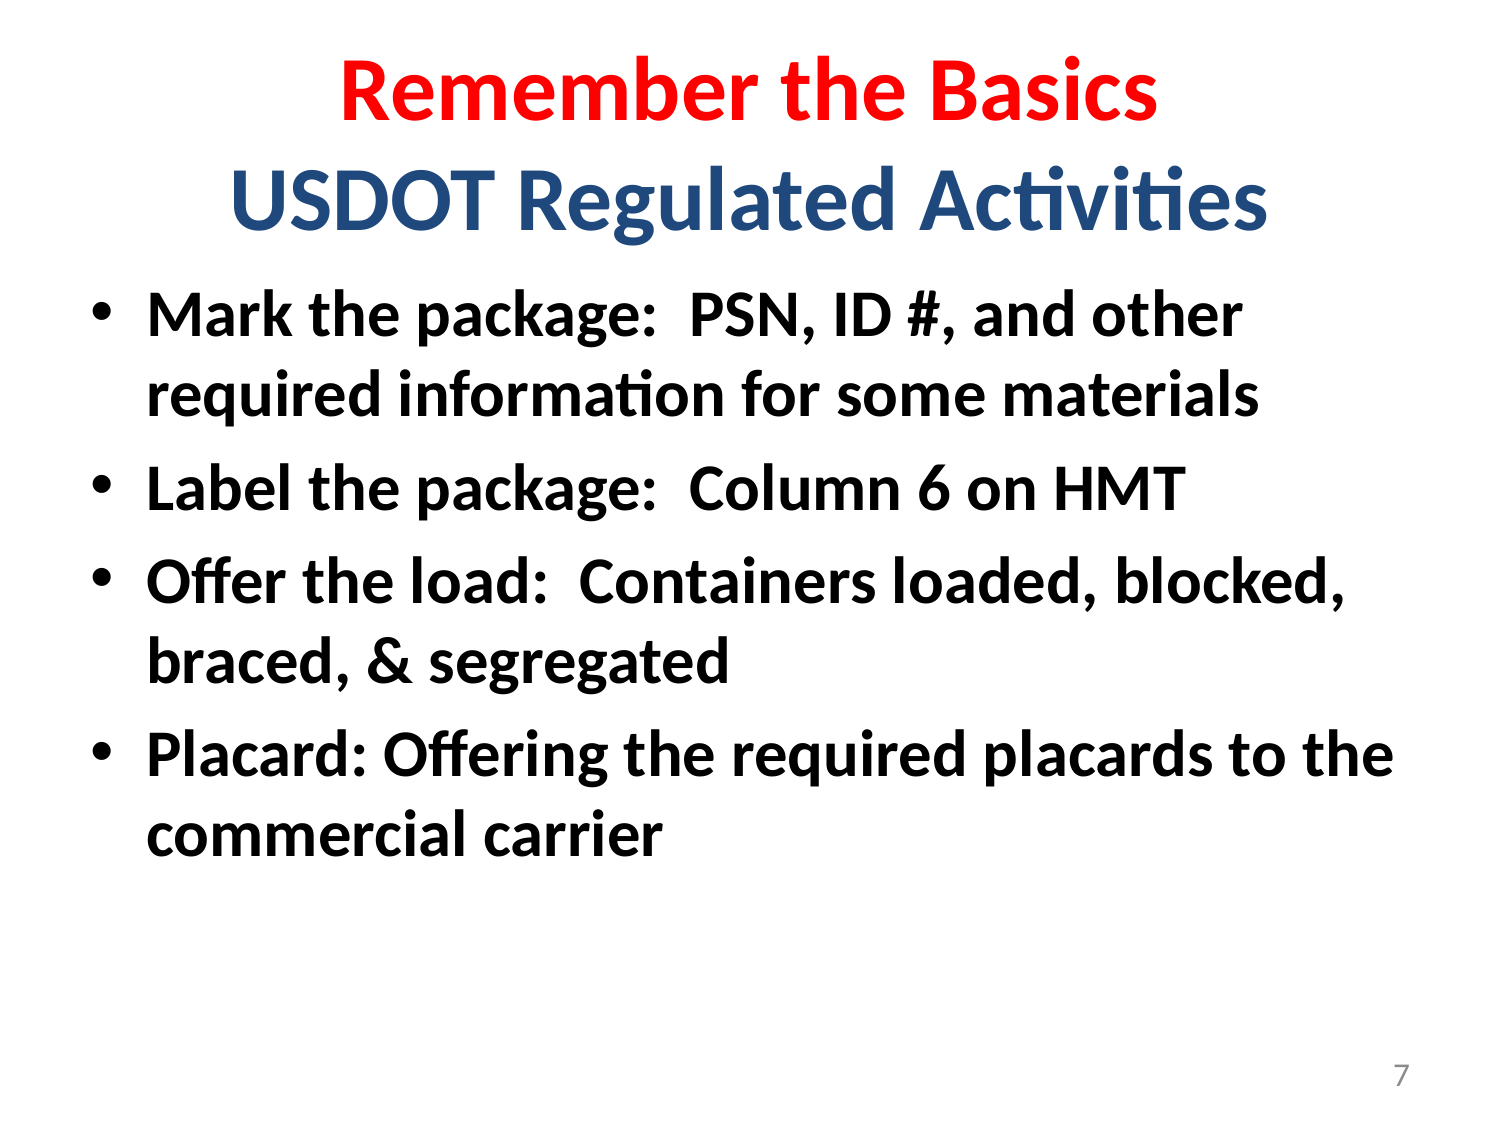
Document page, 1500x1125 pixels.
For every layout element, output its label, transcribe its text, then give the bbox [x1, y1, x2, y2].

slide_number 7 [1074, 1042, 1425, 1103]
title Remember the Basics USDOT Regulated Activities [74, 44, 1426, 233]
list Mark the package: PSN, ID #, and other required information for some materials Label the package: Column 6 on HMT Offer the load: Containers loaded, blocked, braced, & segregated Placard: Offering the required placards to the commercial carrier [74, 262, 1426, 1006]
